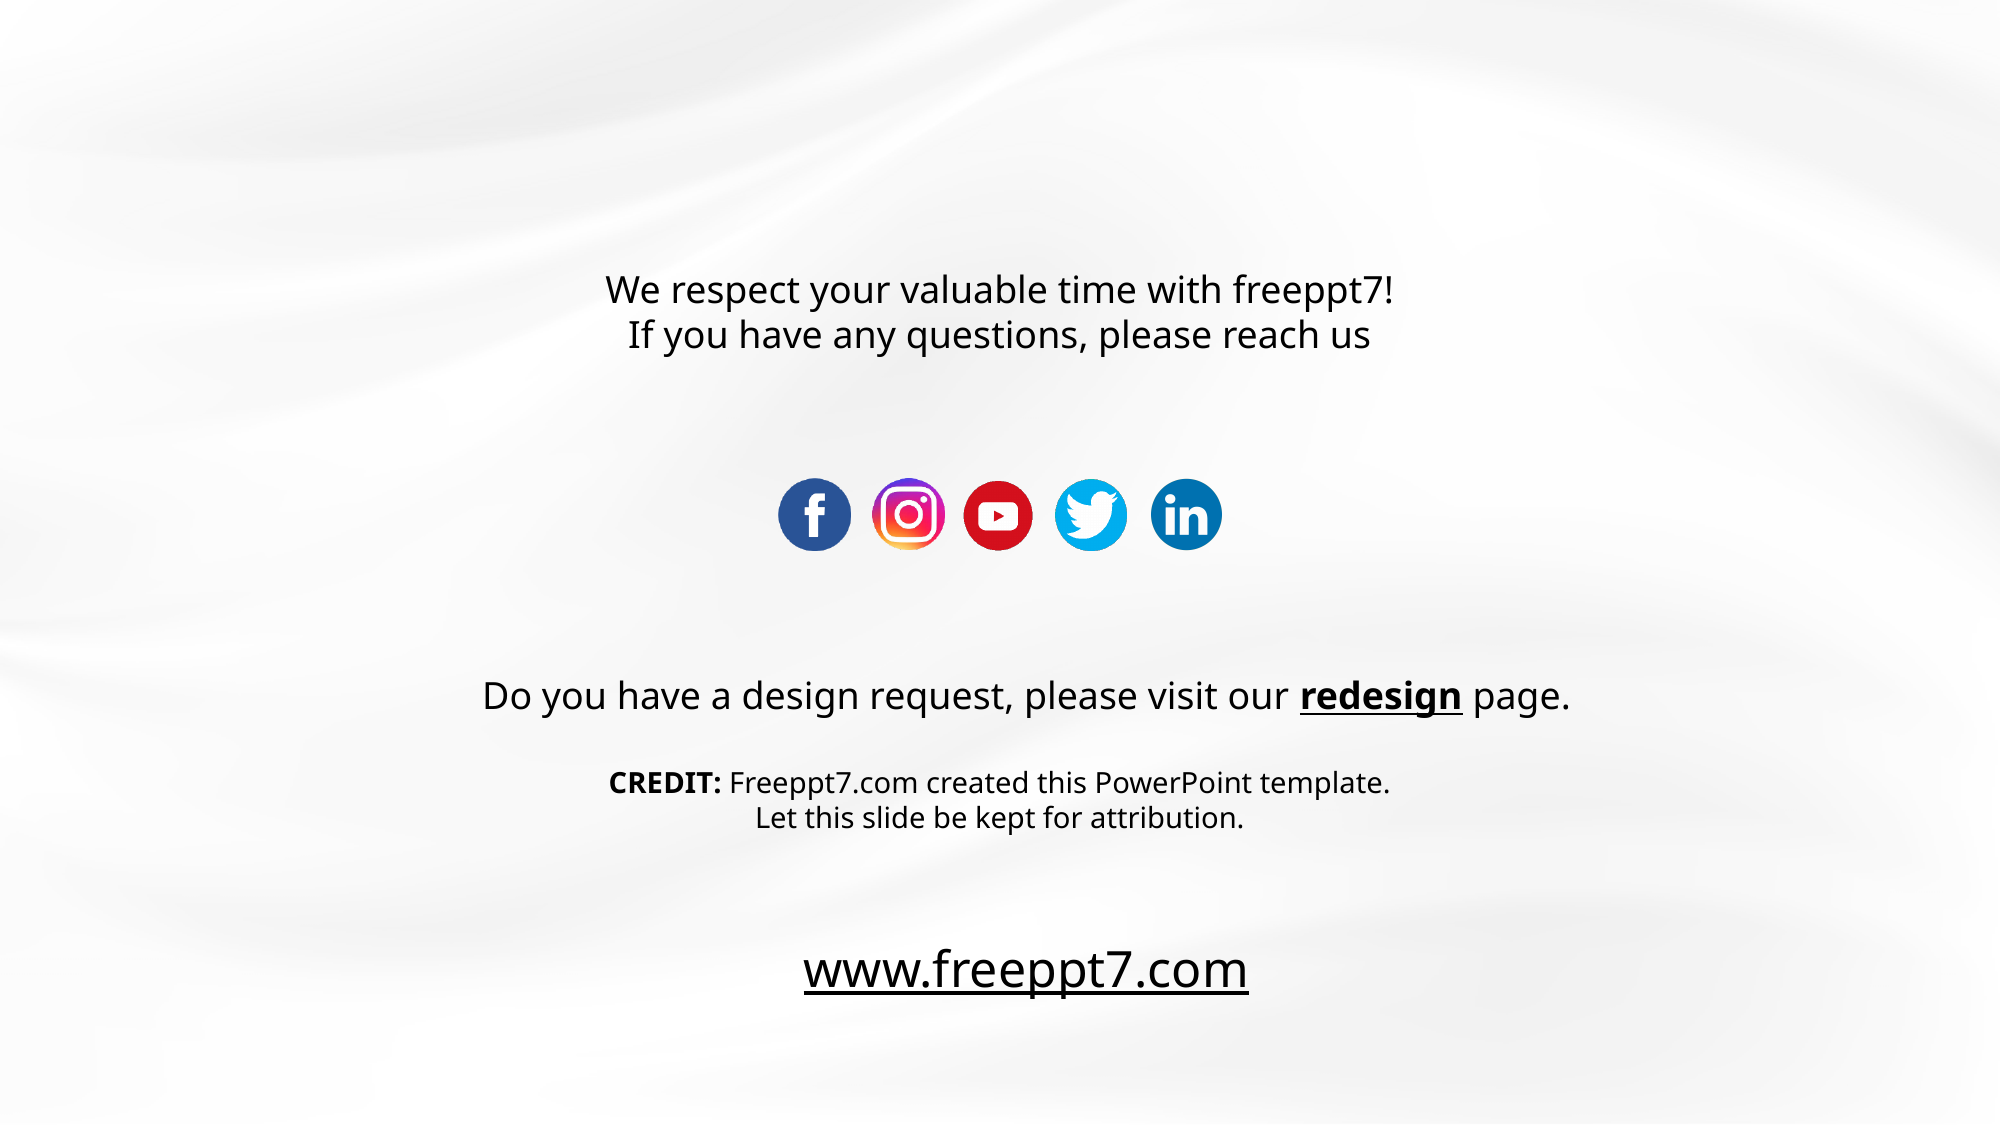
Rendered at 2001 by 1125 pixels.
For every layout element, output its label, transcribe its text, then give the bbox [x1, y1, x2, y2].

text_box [271, 258, 1729, 844]
text_box www.freeppt7.com [602, 930, 1451, 1014]
